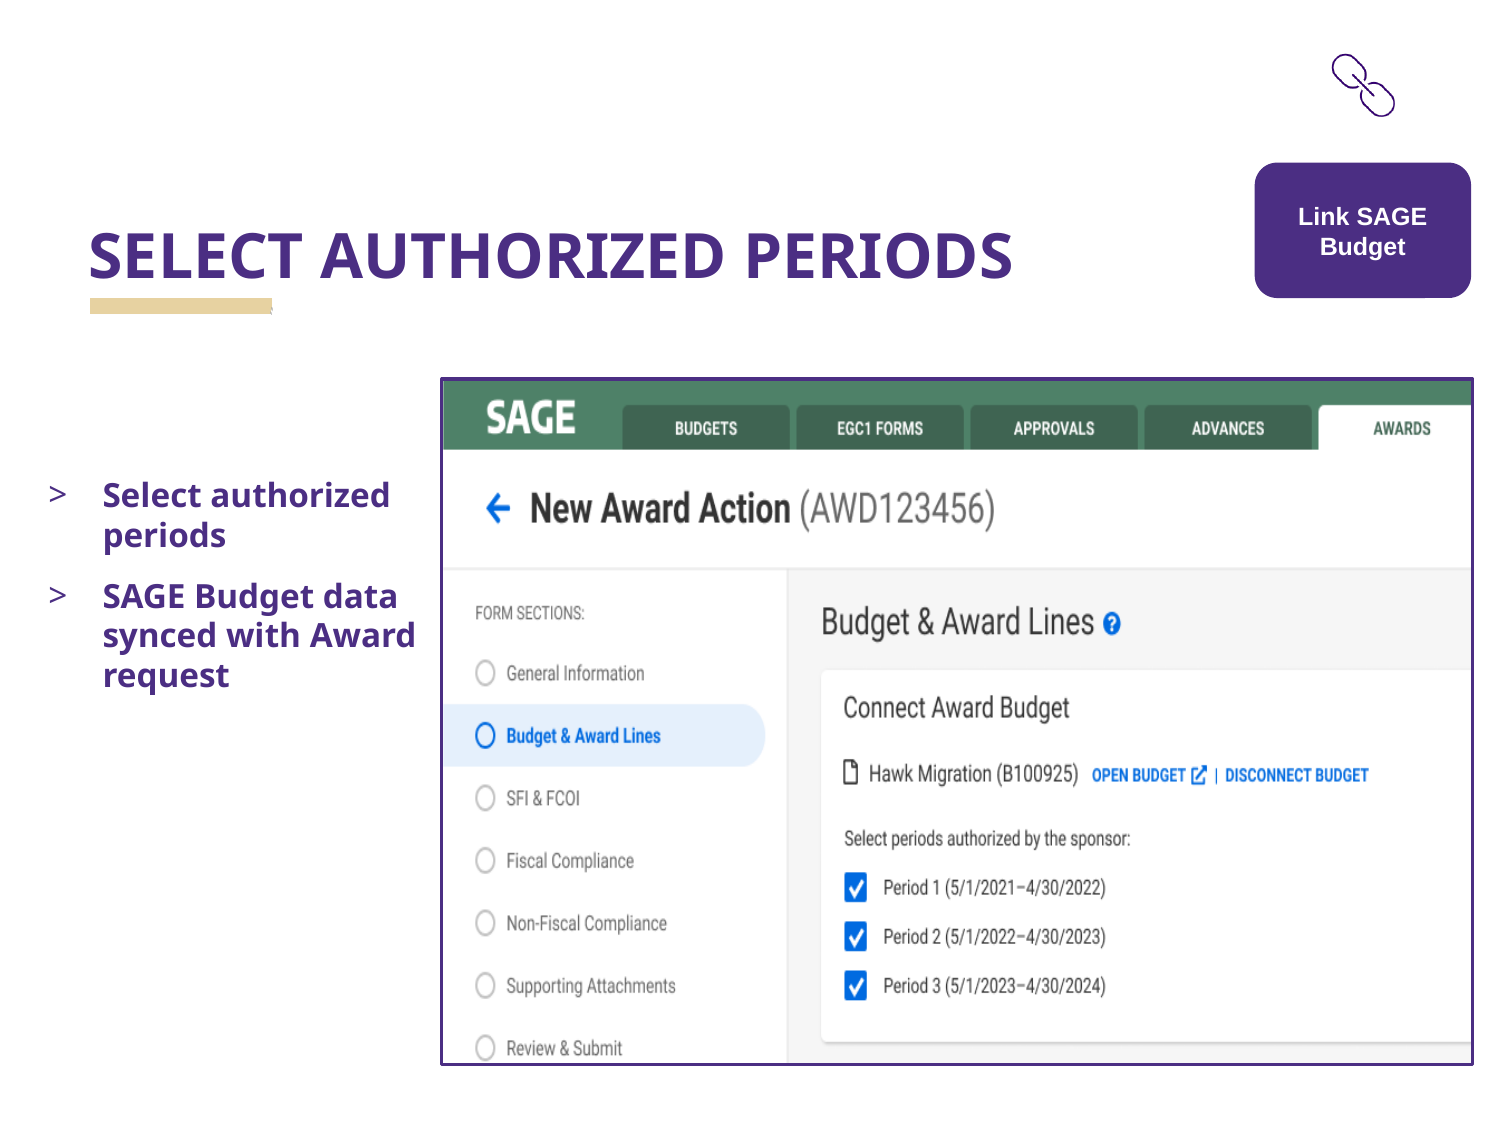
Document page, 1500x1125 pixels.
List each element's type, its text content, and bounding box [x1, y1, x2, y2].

list Select authorized periods SAGE Budget data synced with Award request [12, 466, 438, 974]
picture [443, 380, 1472, 1063]
title SELECT AUTHORIZED PERIODS [73, 80, 1141, 299]
text_box Link SAGE Budget [1254, 162, 1472, 299]
picture [90, 299, 273, 315]
picture [1316, 38, 1410, 132]
